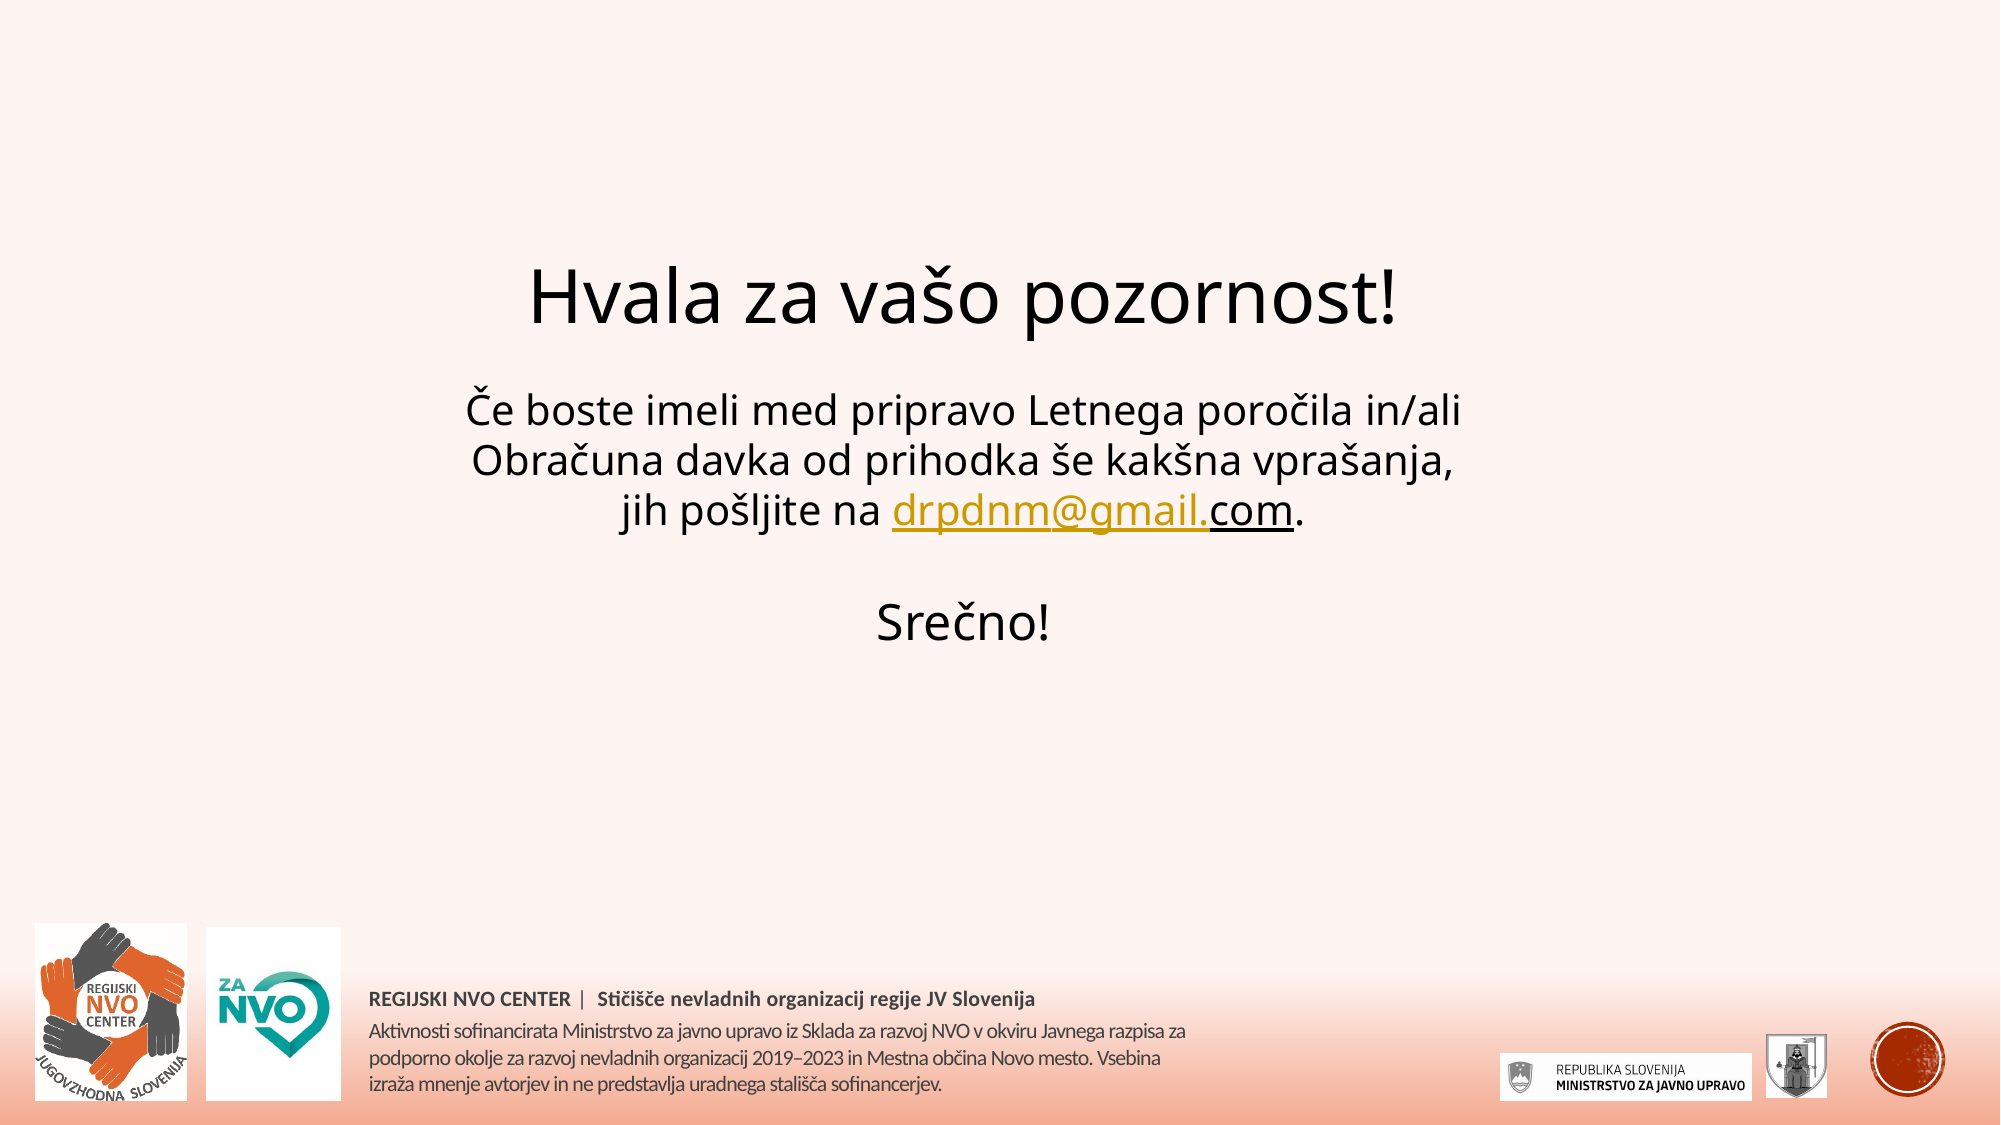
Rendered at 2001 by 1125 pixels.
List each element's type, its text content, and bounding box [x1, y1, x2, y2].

picture [35, 923, 187, 1101]
text_box REGIJSKI NVO CENTER | Stičišče nevladnih organizacij regije JV Slovenija Aktivnosti sofinancirata Ministrstvo za javno upravo iz Sklada za razvoj NVO v okviru Javnega razpisa za podporno okolje za razvoj nevladnih organizacij 2019–2023 in Mestna občina Novo mesto. Vsebina izraža mnenje avtorjev in ne predstavlja uradnega stališča sofinancerjev. [354, 977, 1213, 1125]
picture [206, 927, 341, 1101]
picture [1500, 1053, 1752, 1101]
text_box Hvala za vašo pozornost! Če boste imeli med pripravo Letnega poročila in/ali Obračuna davka od prihodka še kakšna vprašanja, jih pošljite na drpdnm@gmail.com. Srečno! [442, 241, 1485, 658]
picture [1769, 1036, 1825, 1096]
